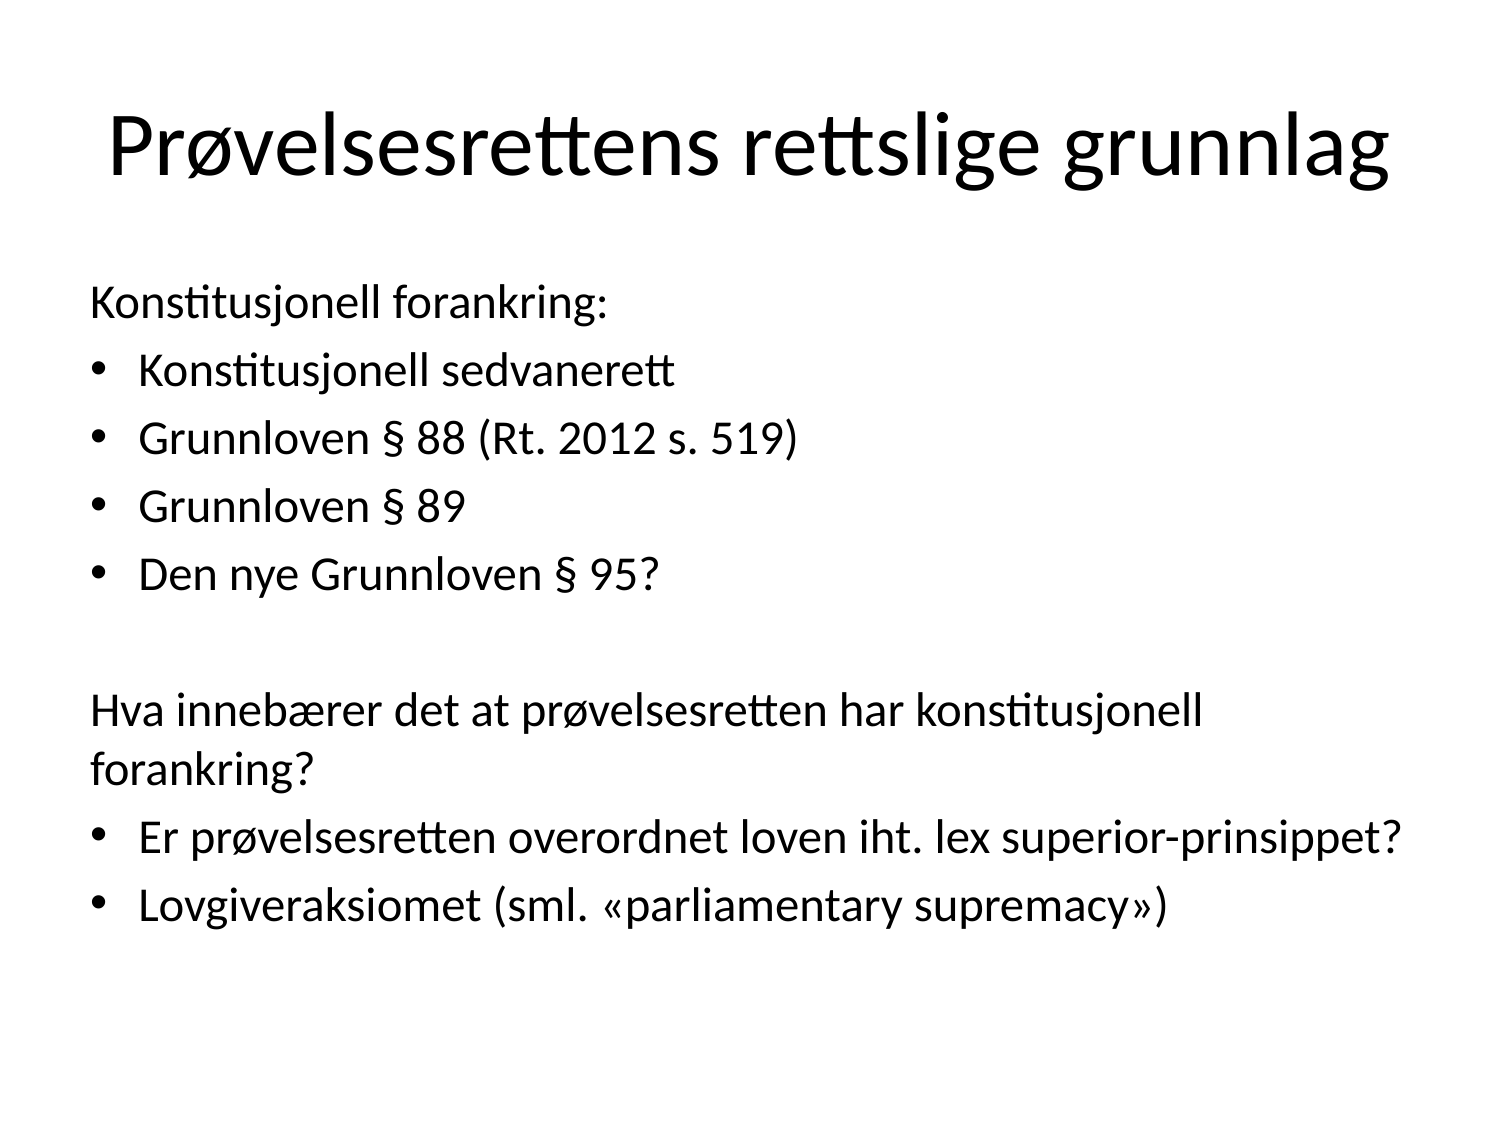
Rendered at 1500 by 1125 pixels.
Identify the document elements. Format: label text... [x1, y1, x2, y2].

title Prøvelsesrettens rettslige grunnlag [75, 45, 1425, 233]
list Konstitusjonell forankring: Konstitusjonell sedvanerett Grunnloven § 88 (Rt. 2012 s. 519) Grunnloven § 89 Den nye Grunnloven § 95? Hva innebærer det at prøvelsesretten har konstitusjonell forankring? Er prøvelsesretten overordnet loven iht. lex superior-prinsippet? Lovgiveraksiomet (sml. «parliamentary supremacy») [75, 262, 1425, 1005]
